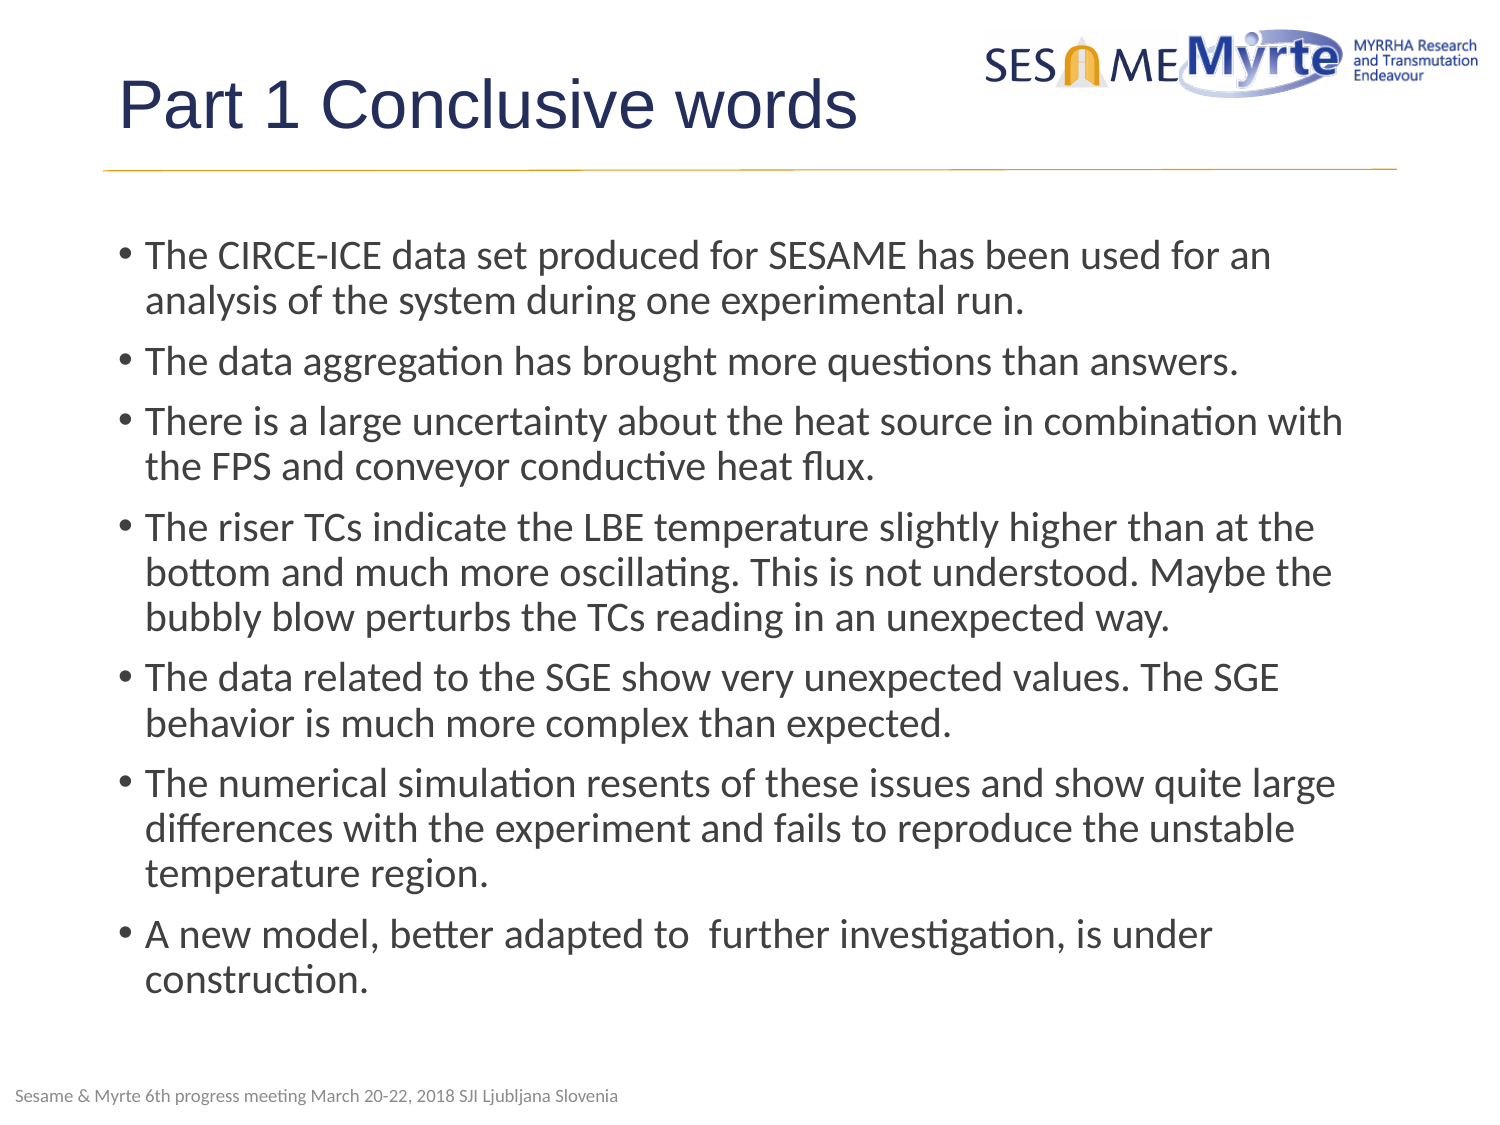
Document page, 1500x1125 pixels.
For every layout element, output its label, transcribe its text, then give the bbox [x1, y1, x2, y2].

list The CIRCE-ICE data set produced for SESAME has been used for an analysis of the system during one experimental run. The data aggregation has brought more questions than answers. There is a large uncertainty about the heat source in combination with the FPS and conveyor conductive heat flux. The riser TCs indicate the LBE temperature slightly higher than at the bottom and much more oscillating. This is not understood. Maybe the bubbly blow perturbs the TCs reading in an unexpected way. The data related to the SGE show very unexpected values. The SGE behavior is much more complex than expected. The numerical simulation resents of these issues and show quite large differences with the experiment and fails to reproduce the unstable temperature region. A new model, better adapted to further investigation, is under construction. [103, 225, 1397, 1014]
footer Sesame & Myrte 6th progress meeting March 20-22, 2018 SJI Ljubljana Slovenia [0, 1065, 900, 1125]
title Part 1 Conclusive words [103, 42, 1397, 171]
picture [984, 29, 1478, 98]
